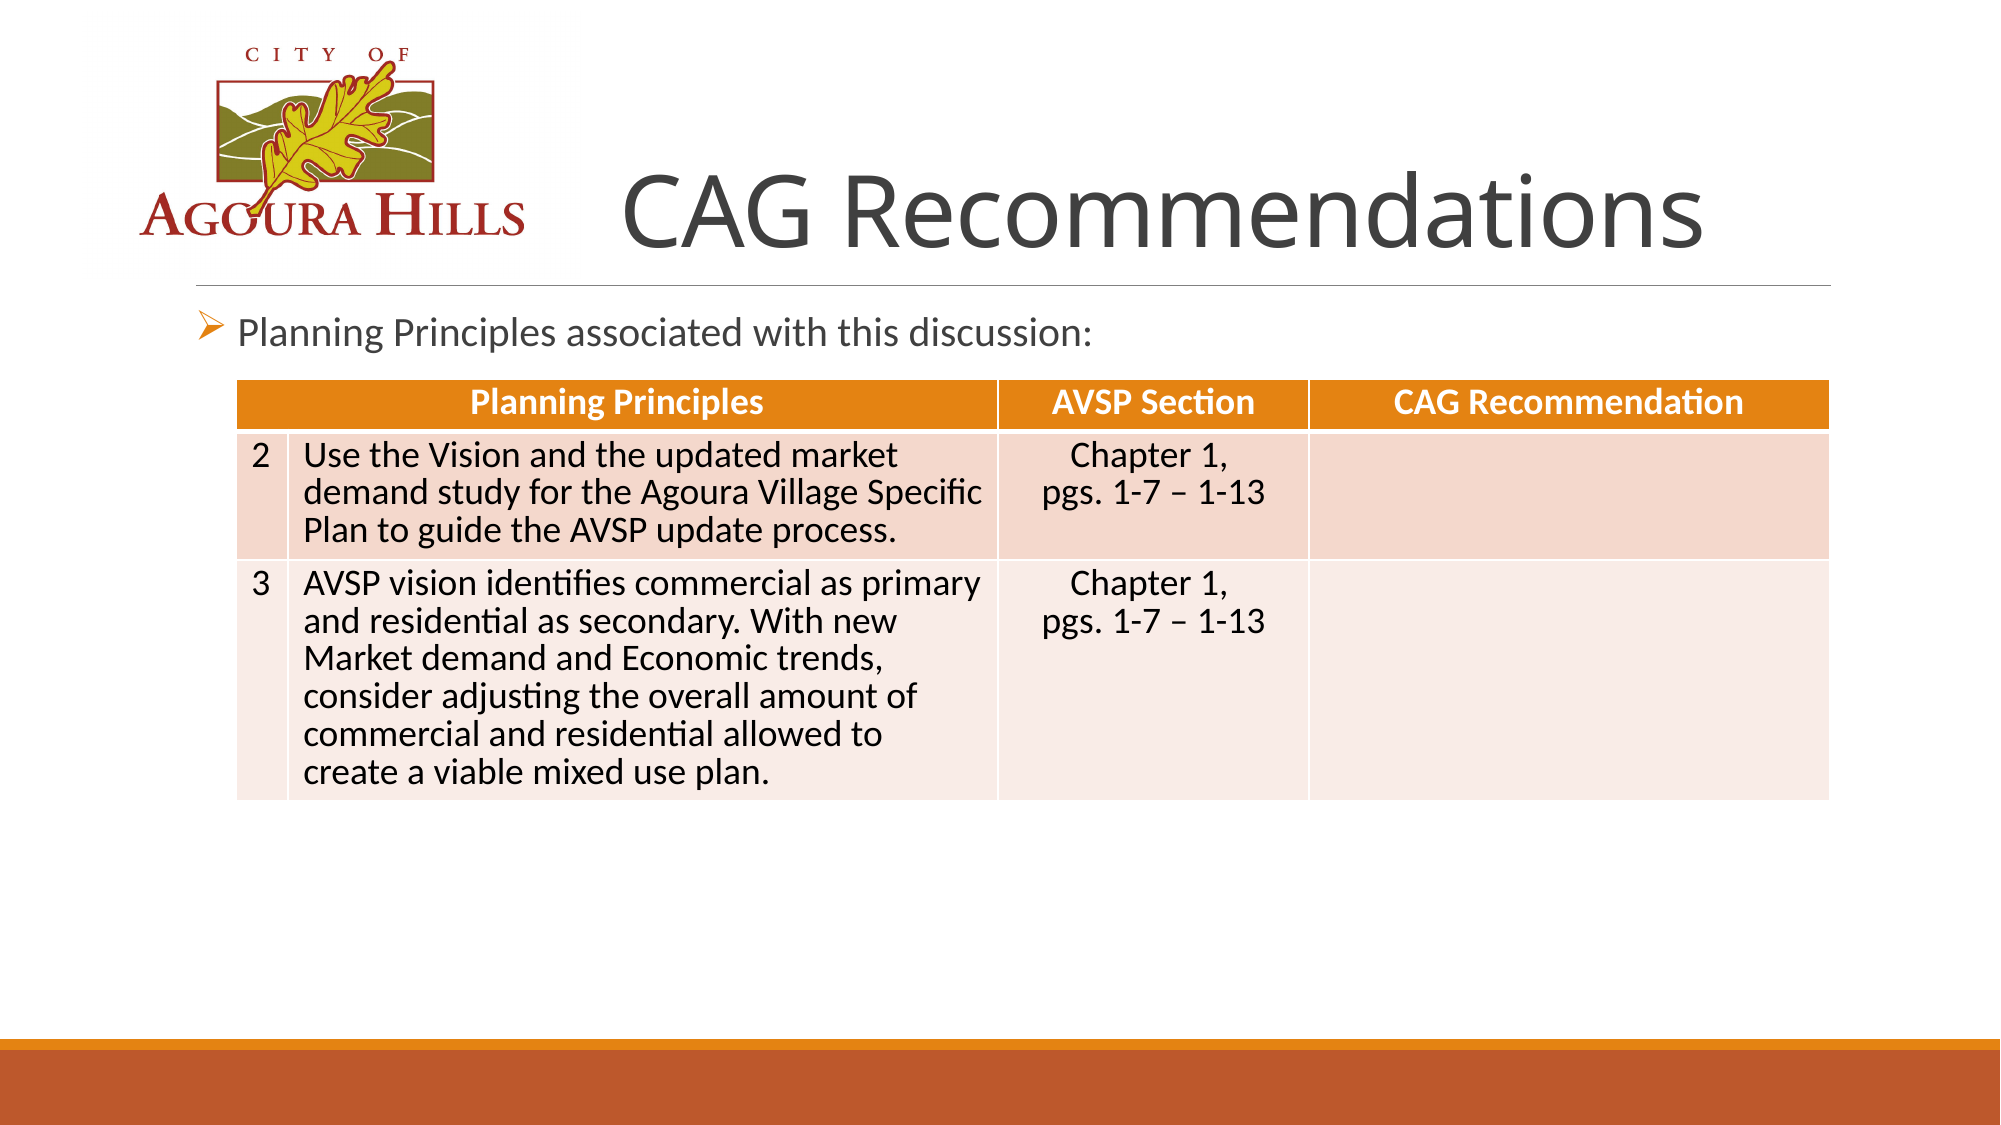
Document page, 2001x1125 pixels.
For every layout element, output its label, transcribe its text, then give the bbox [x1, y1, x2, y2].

table_cell 2 [237, 434, 287, 559]
list Planning Principles associated with this discussion: [195, 302, 1830, 963]
table_cell Use the Vision and the updated market demand study for the Agoura Village Specific Plan to guide the AVSP update process. [289, 434, 997, 559]
table_header CAG Recommendation [1310, 380, 1829, 429]
table_cell 3 [237, 561, 287, 800]
table_header AVSP Section [999, 380, 1308, 429]
table_cell [1310, 561, 1829, 800]
table_header Planning Principles [237, 380, 997, 429]
picture [82, 11, 581, 279]
title CAG Recommendations [604, 37, 1830, 276]
table_cell Chapter 1, pgs. 1-7 – 1-13 [999, 561, 1308, 800]
table_cell [1310, 434, 1829, 559]
table_cell Chapter 1, pgs. 1-7 – 1-13 [999, 434, 1308, 559]
table_cell AVSP vision identifies commercial as primary and residential as secondary. With new Market demand and Economic trends, consider adjusting the overall amount of commercial and residential allowed to create a viable mixed use plan. [289, 561, 997, 800]
